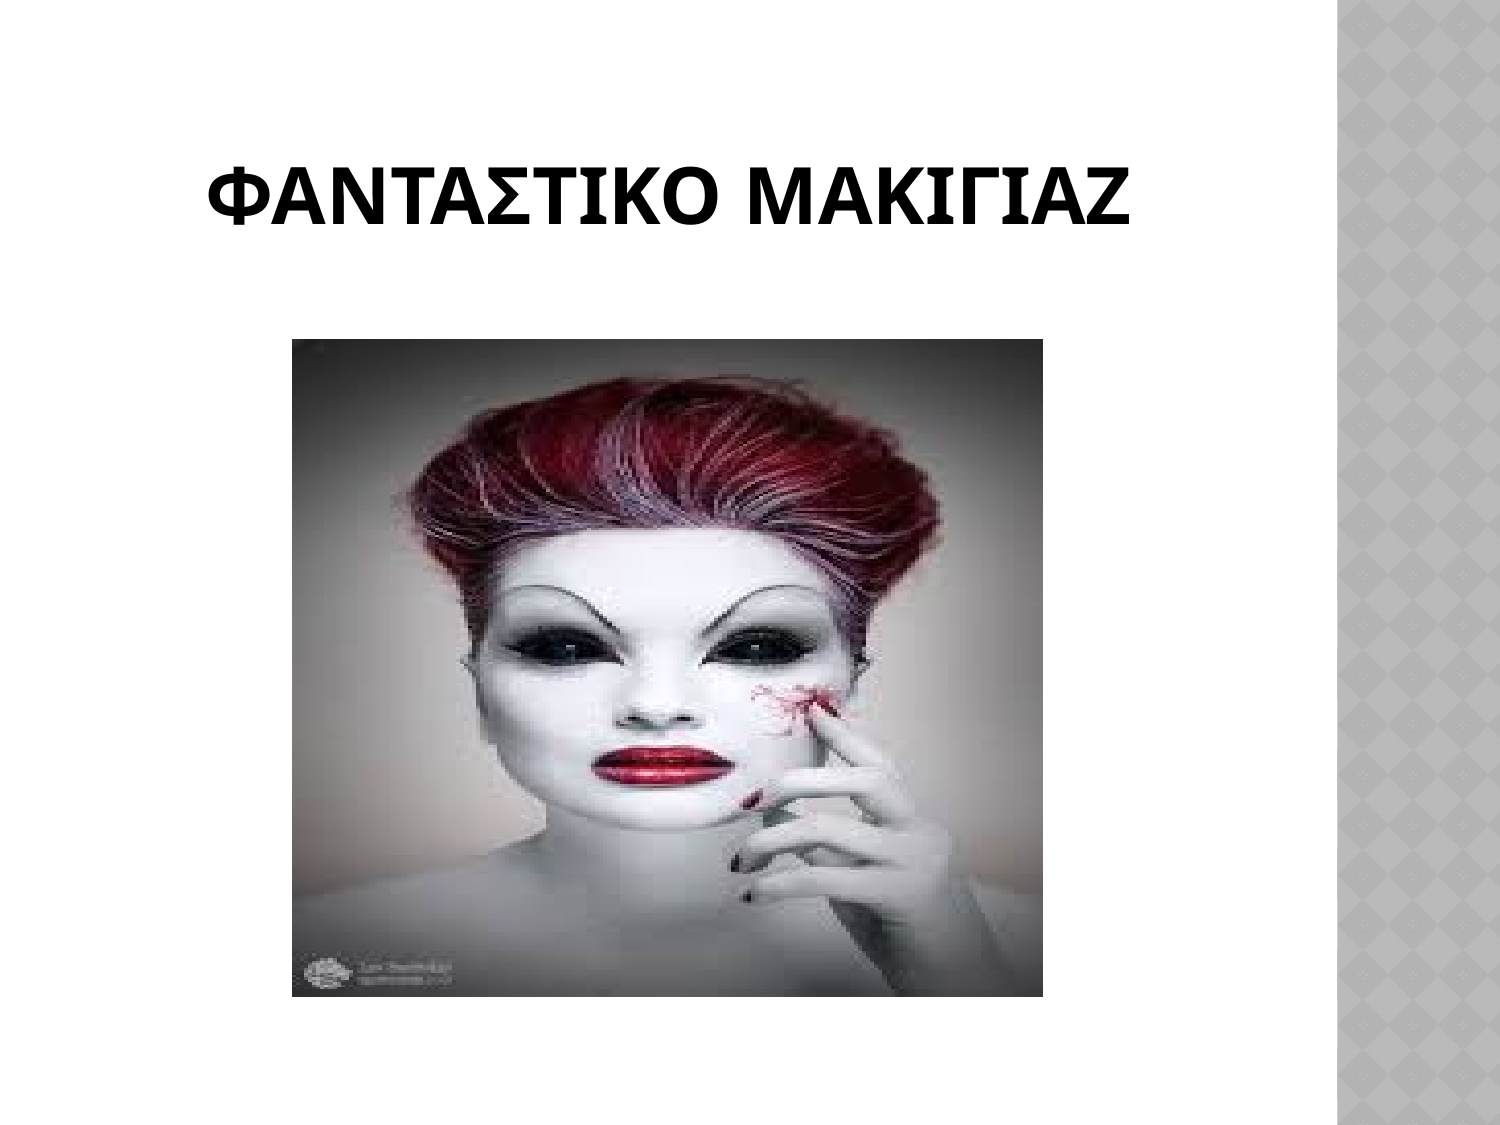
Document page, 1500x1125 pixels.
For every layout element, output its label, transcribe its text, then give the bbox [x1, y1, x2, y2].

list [292, 339, 1044, 997]
title φανταστικο μακιγιαζ [75, 52, 1263, 240]
